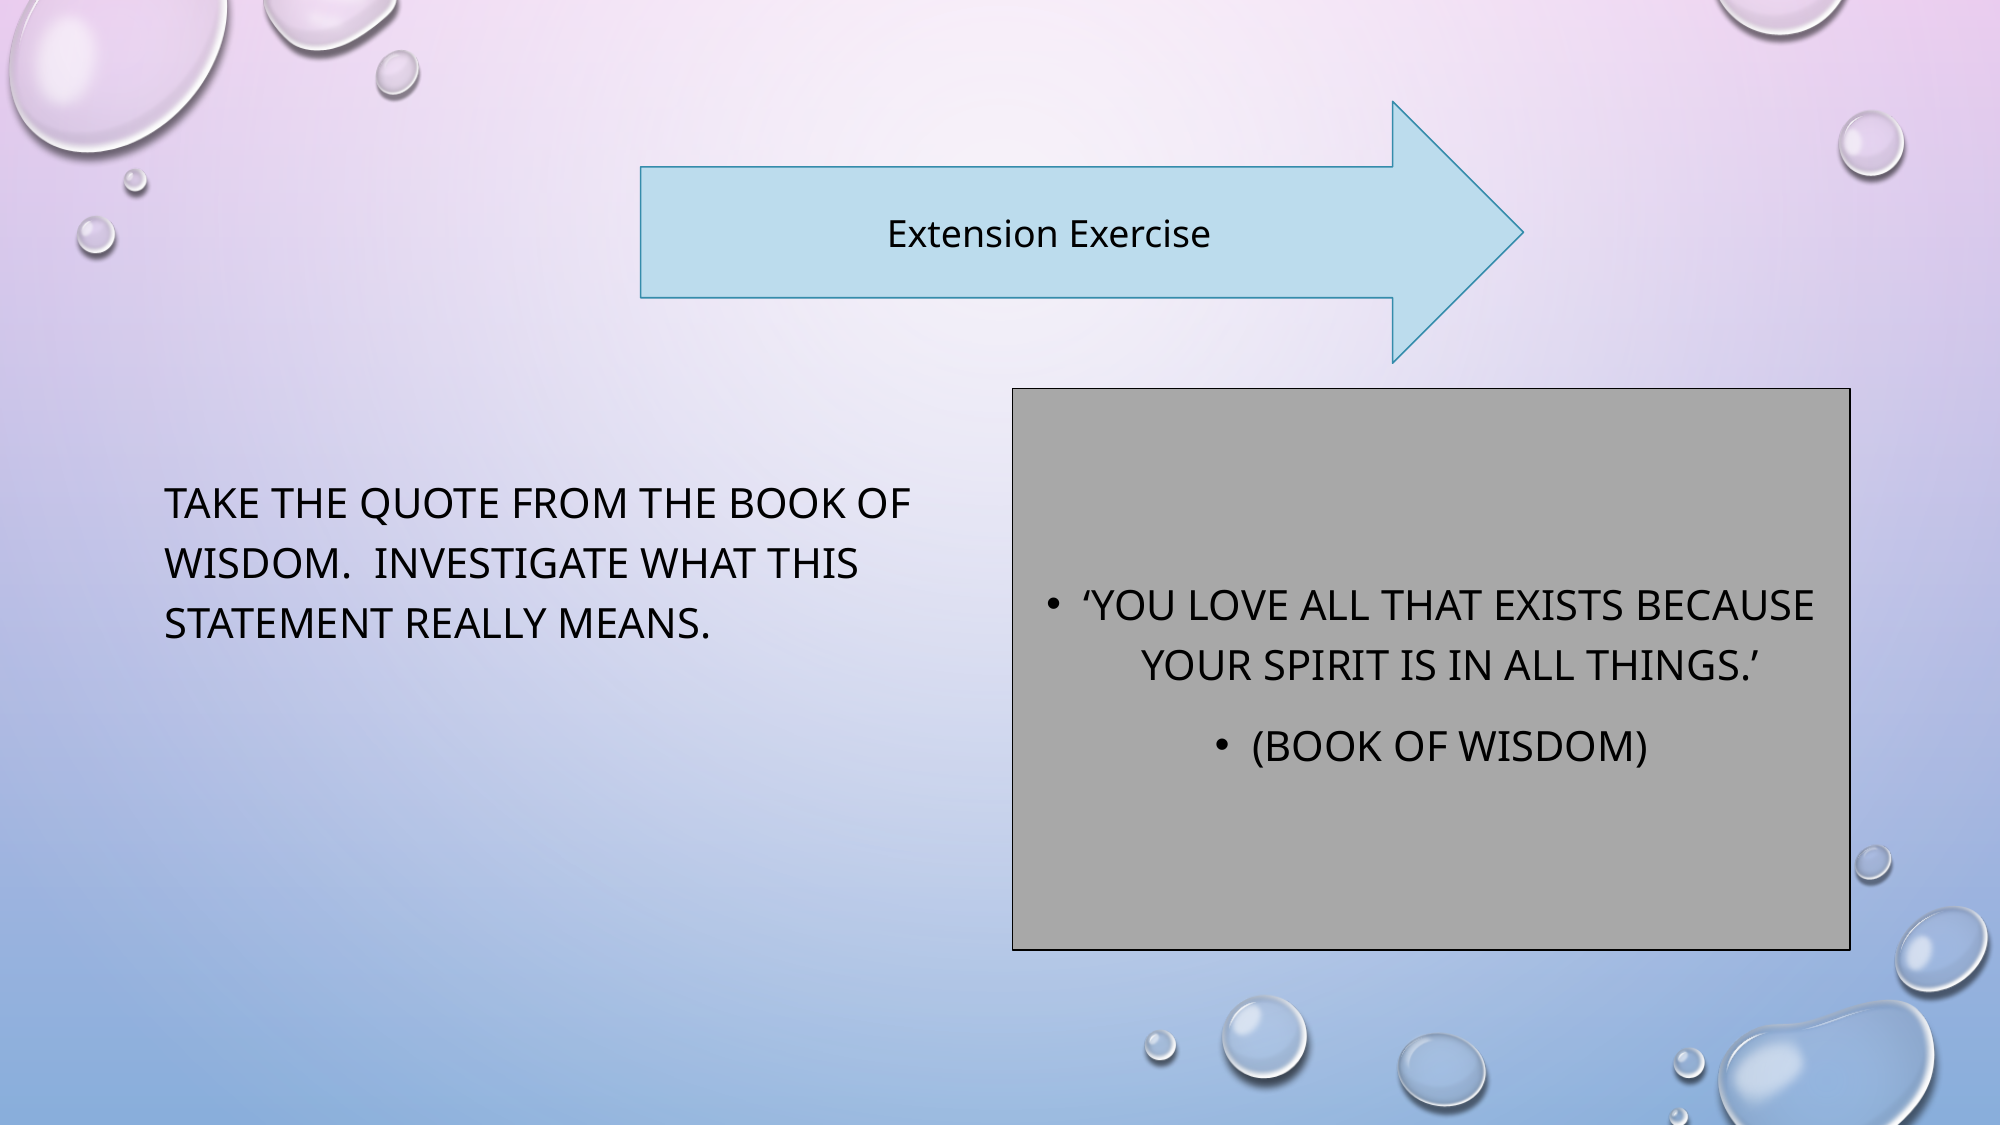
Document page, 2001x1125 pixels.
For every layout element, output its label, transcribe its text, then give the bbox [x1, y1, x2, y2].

list ‘You love all that exists because your spirit is in all things.’ (Book of Wisdom) [1012, 388, 1851, 951]
text_box Extension Exercise [639, 100, 1525, 364]
list Take the quote from the book of wisdom. Investigate what this statement really means. [149, 388, 988, 950]
picture [0, 0, 2000, 1125]
